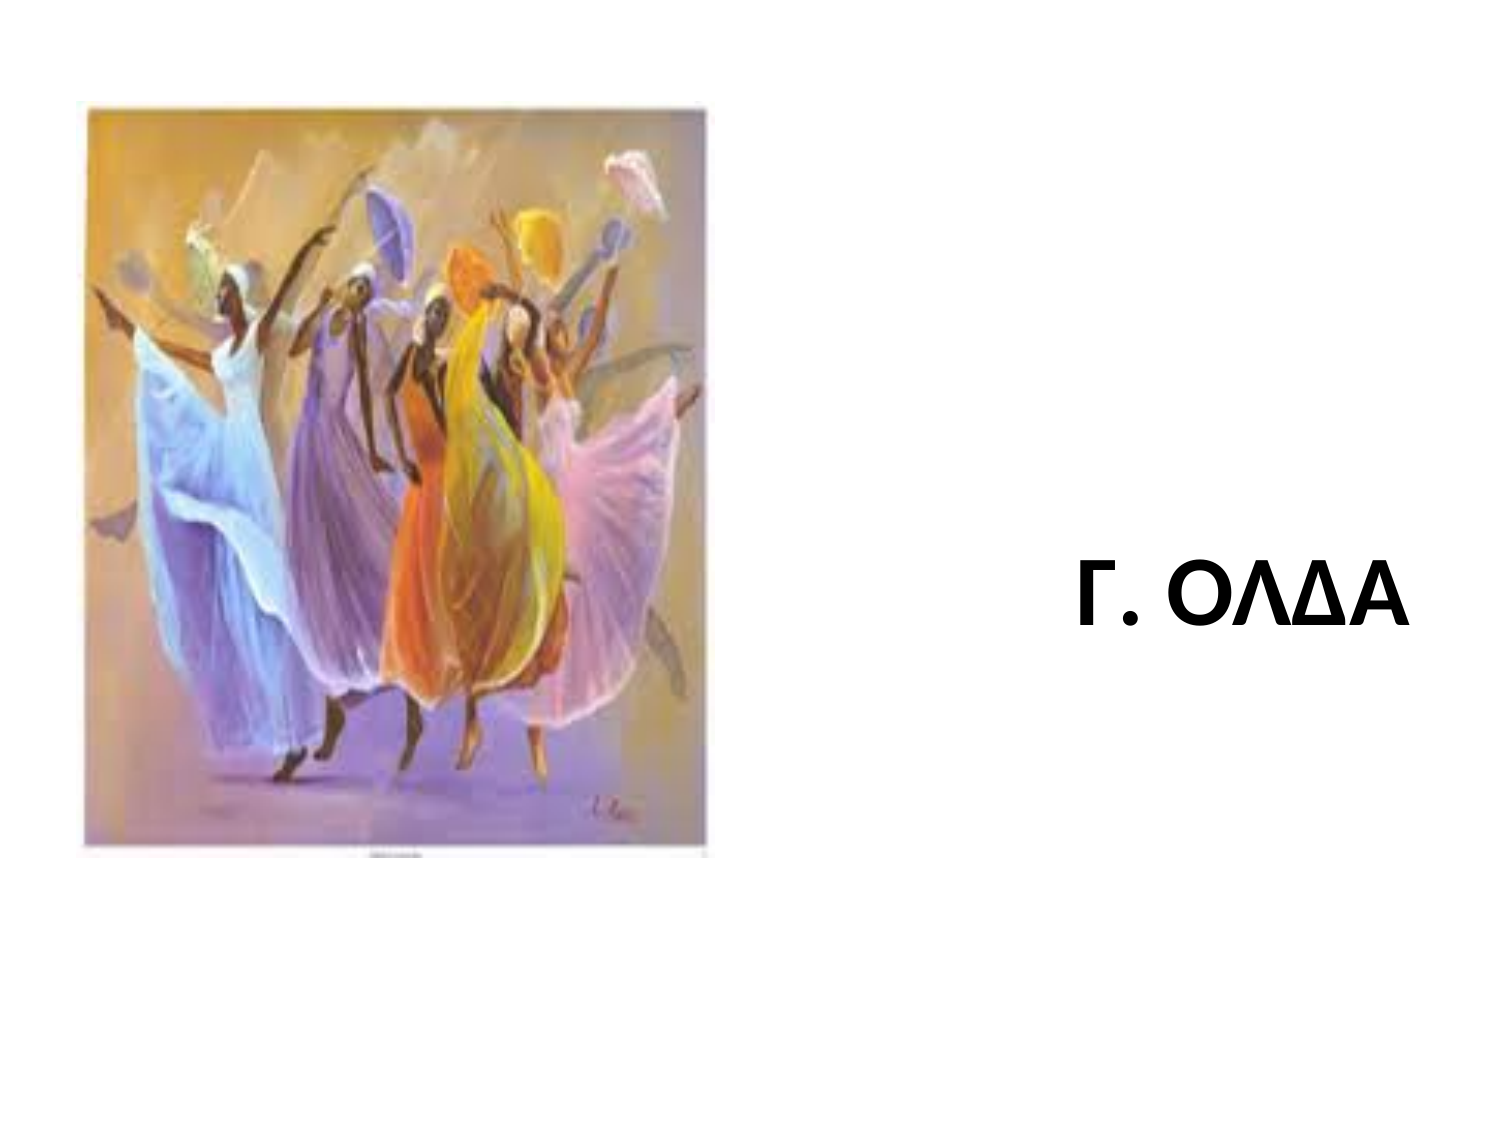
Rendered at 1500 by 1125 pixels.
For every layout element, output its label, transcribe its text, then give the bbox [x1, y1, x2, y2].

picture [76, 101, 715, 858]
list Γ. ΟΛΔΑ [586, 44, 1425, 1005]
